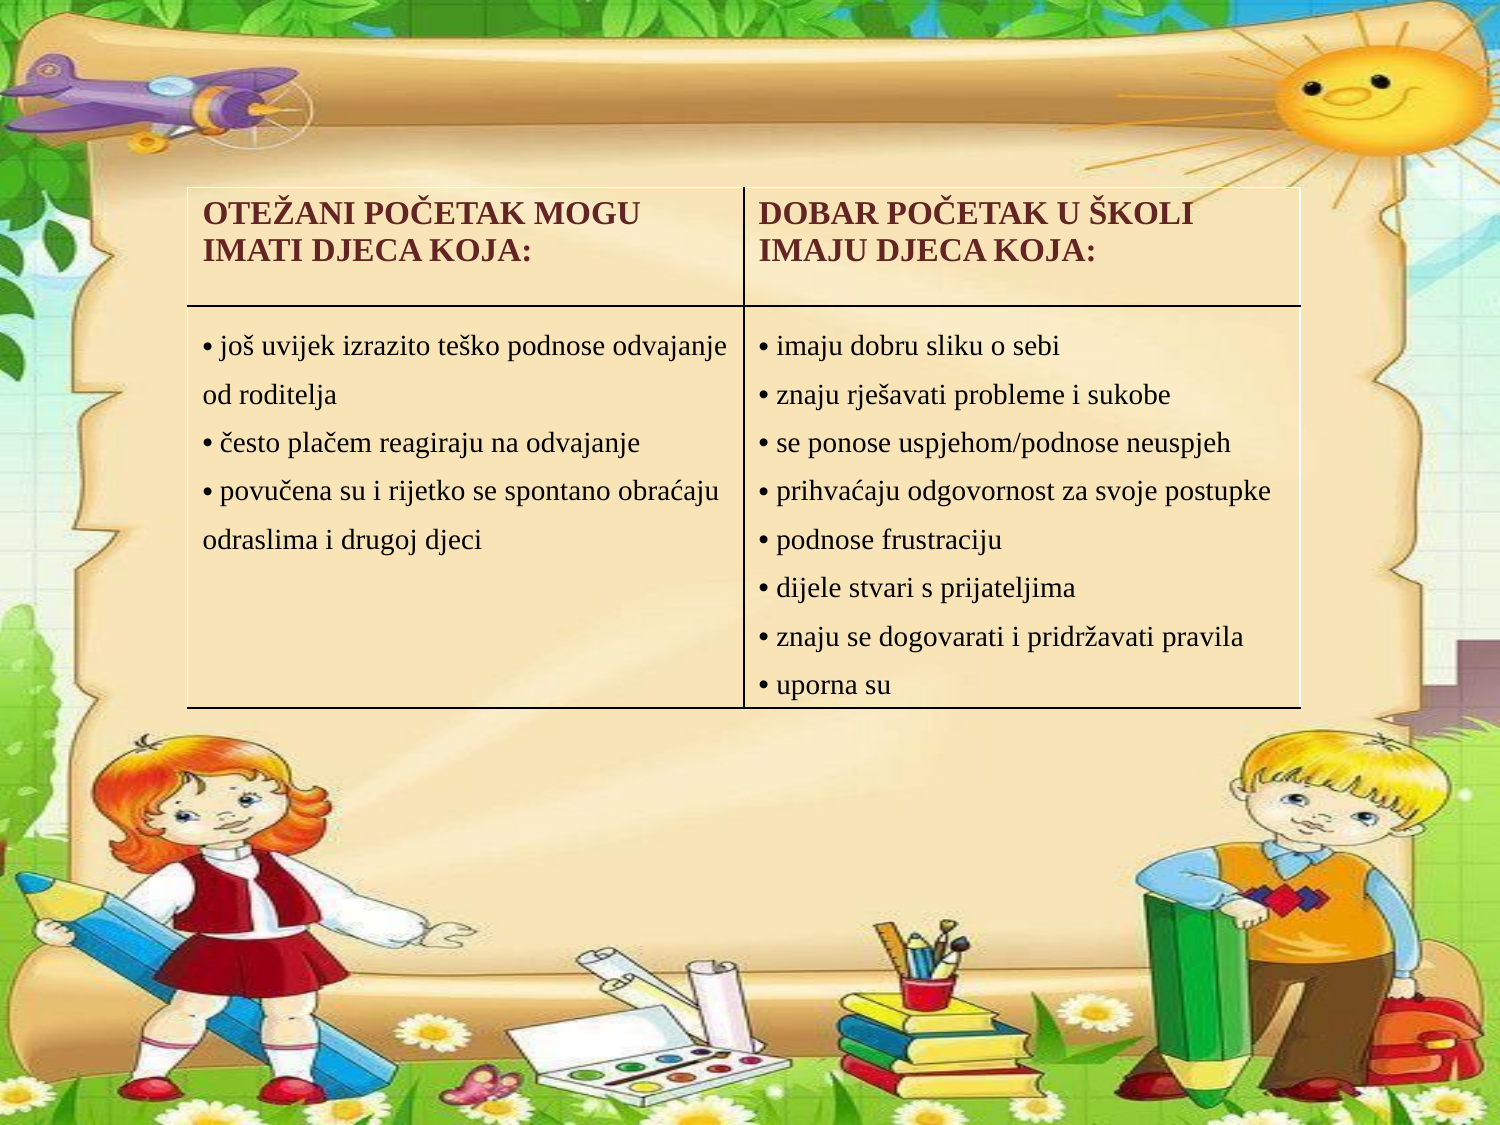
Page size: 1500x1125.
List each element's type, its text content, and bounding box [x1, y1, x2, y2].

picture [0, 0, 1500, 1125]
table_header OTEŽANI POČETAK MOGU IMATI DJECA KOJA: [188, 188, 743, 305]
table_header DOBAR POČETAK U ŠKOLI IMAJU DJECA KOJA: [745, 188, 1299, 305]
table_cell imaju dobru sliku o sebi znaju rješavati probleme i sukobe se ponose uspjehom/podnose neuspjeh prihvaćaju odgovornost za svoje postupke podnose frustraciju dijele stvari s prijateljima znaju se dogovarati i pridržavati pravila uporna su [745, 307, 1299, 707]
table_cell još uvijek izrazito teško podnose odvajanje od roditelja često plačem reagiraju na odvajanje povučena su i rijetko se spontano obraćaju odraslima i drugoj djeci [188, 307, 743, 707]
